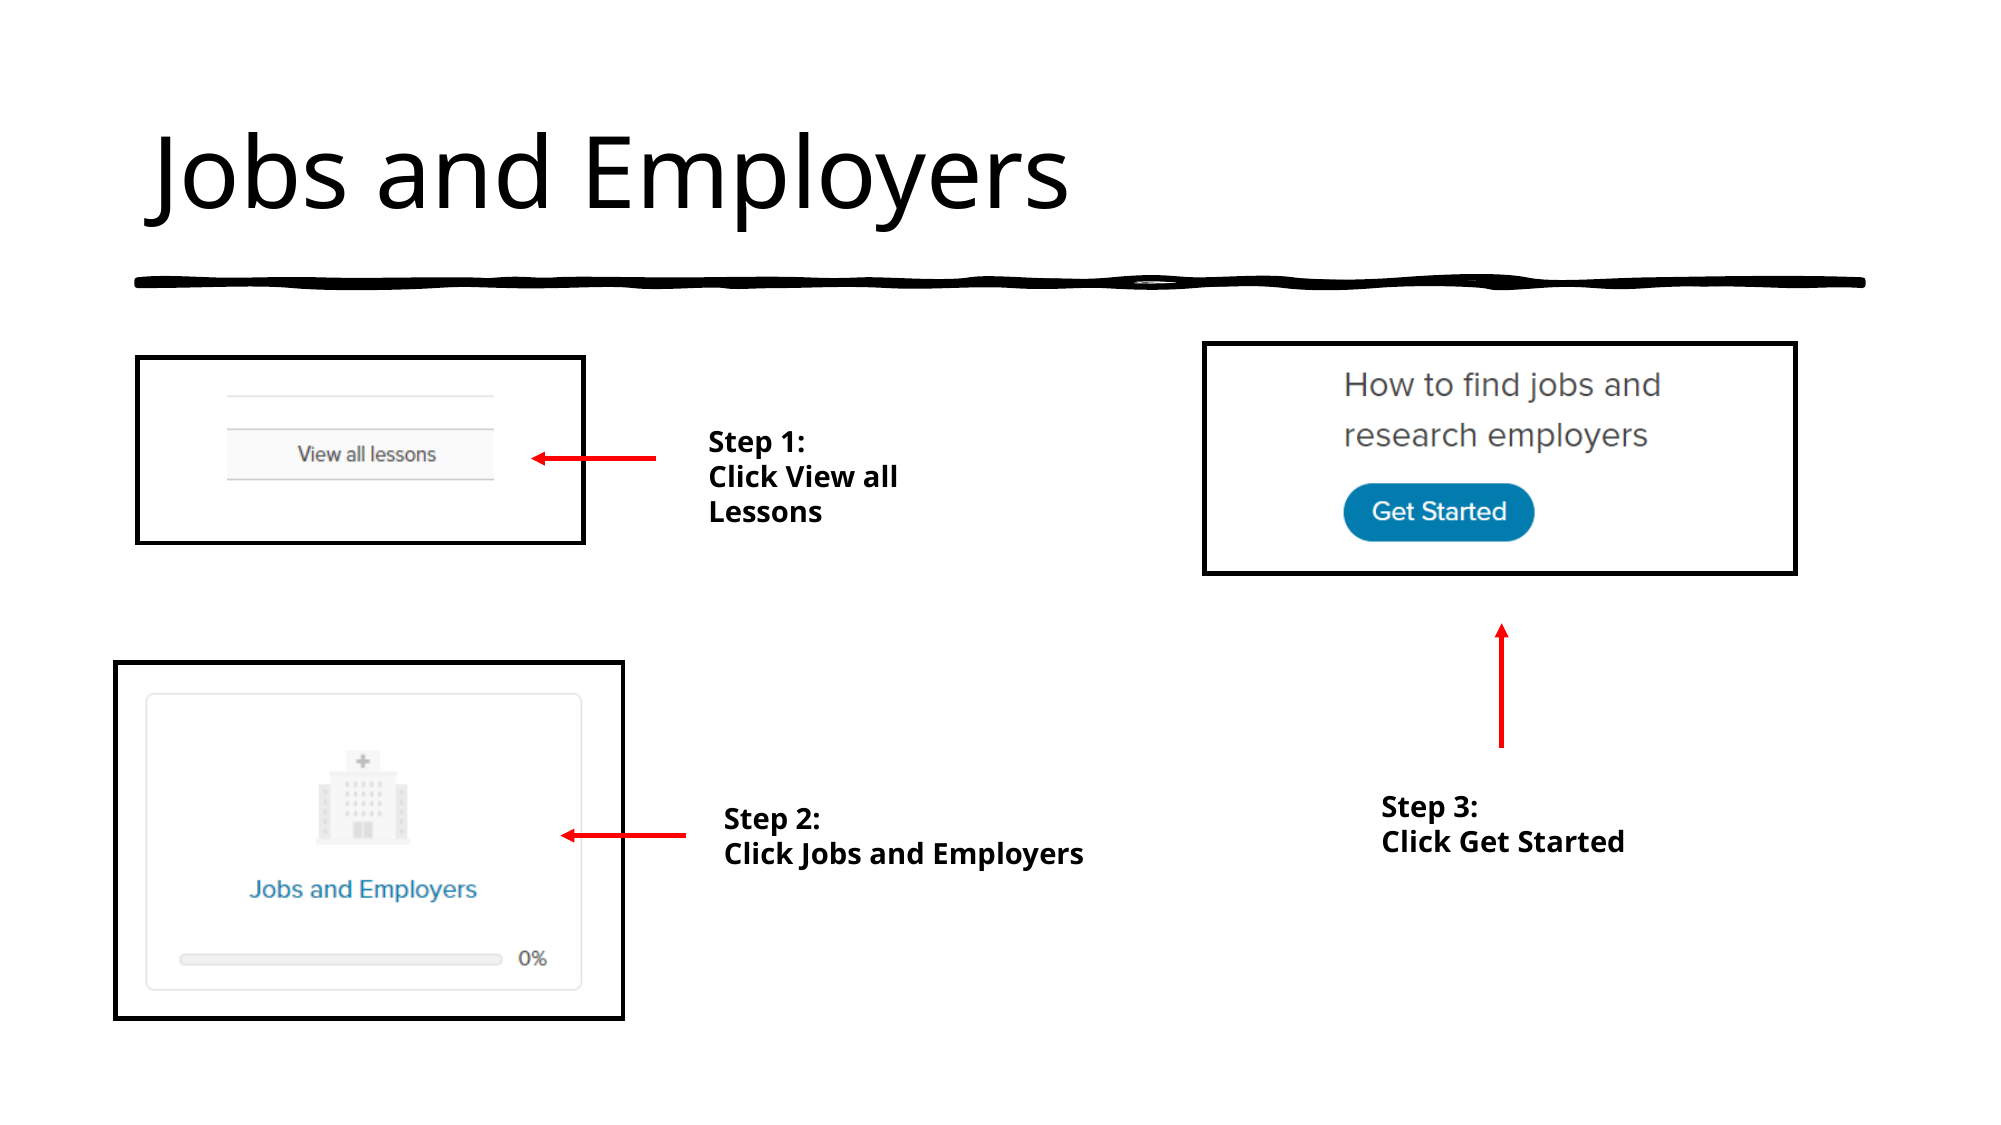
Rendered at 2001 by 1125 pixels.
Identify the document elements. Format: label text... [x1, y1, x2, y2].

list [227, 380, 494, 523]
text_box Step 1: Click View all Lessons [693, 415, 1033, 536]
text_box [136, 357, 585, 544]
text_box Step 3: Click Get Started [1366, 781, 1706, 866]
picture [1308, 348, 1692, 555]
picture [137, 683, 597, 1004]
title Jobs and Employers [137, 59, 1863, 278]
text_box [1203, 343, 1797, 574]
text_box Step 2: Click Jobs and Employers [709, 792, 1119, 878]
text_box [114, 661, 624, 1020]
